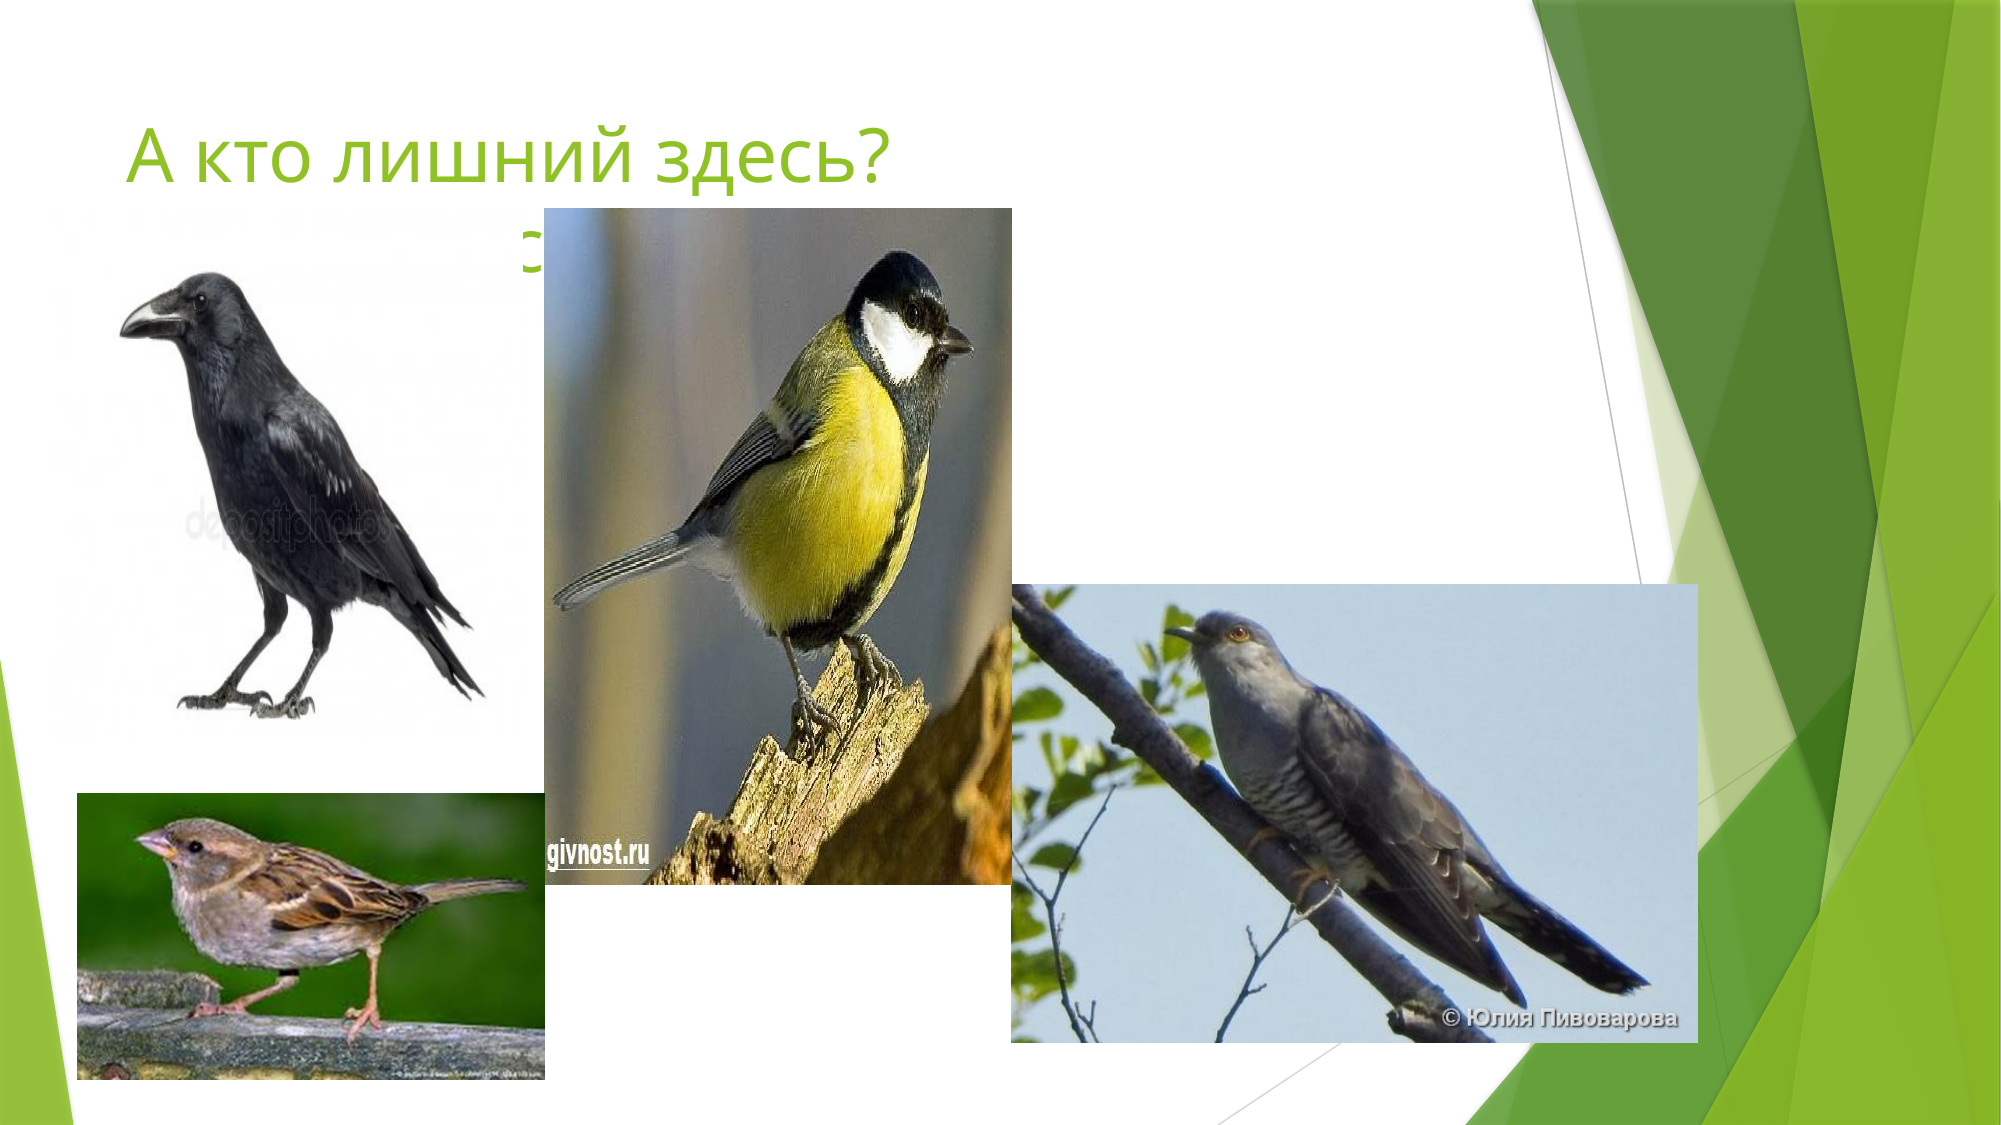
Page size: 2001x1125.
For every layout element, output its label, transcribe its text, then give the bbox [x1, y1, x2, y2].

picture [76, 207, 1012, 1080]
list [1010, 584, 1699, 1043]
title А кто лишний здесь? Догадайтесь,ребята! [111, 99, 1522, 317]
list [52, 211, 523, 739]
